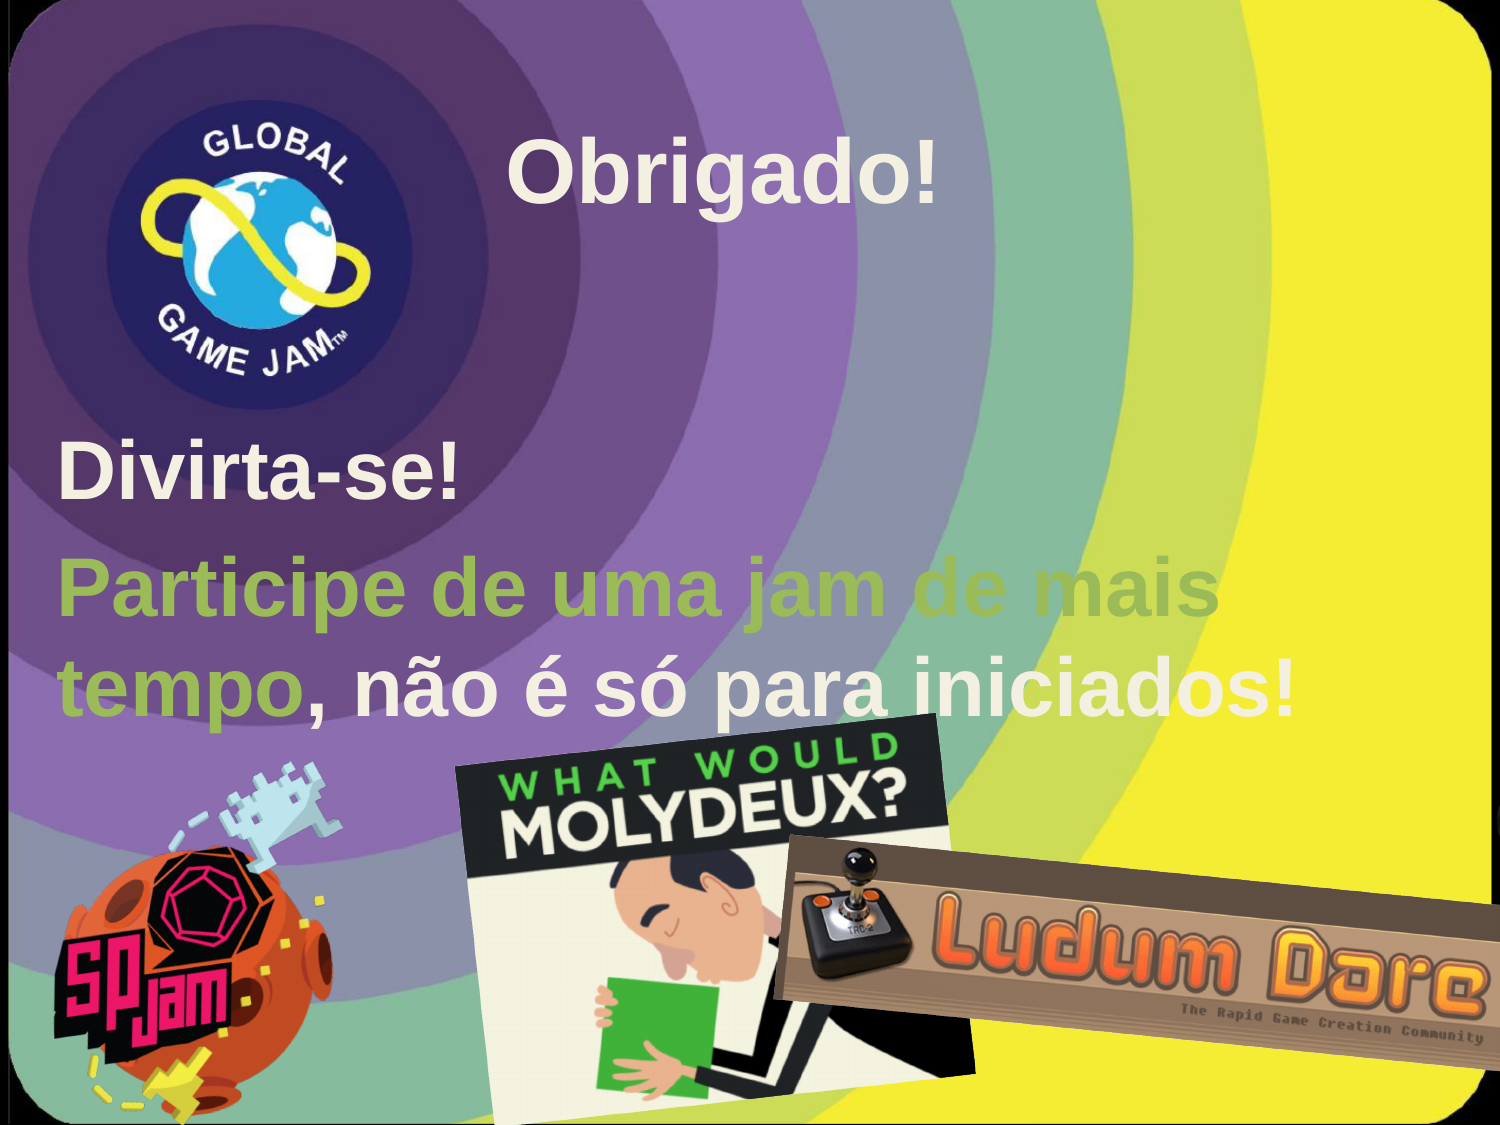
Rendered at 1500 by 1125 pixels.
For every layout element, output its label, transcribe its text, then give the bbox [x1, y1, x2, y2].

picture [0, 0, 1500, 1125]
title Obrigado! [489, 54, 1424, 280]
list Divirta-se! Participe de uma jam de mais tempo, não é só para iniciados! [41, 408, 1426, 1006]
